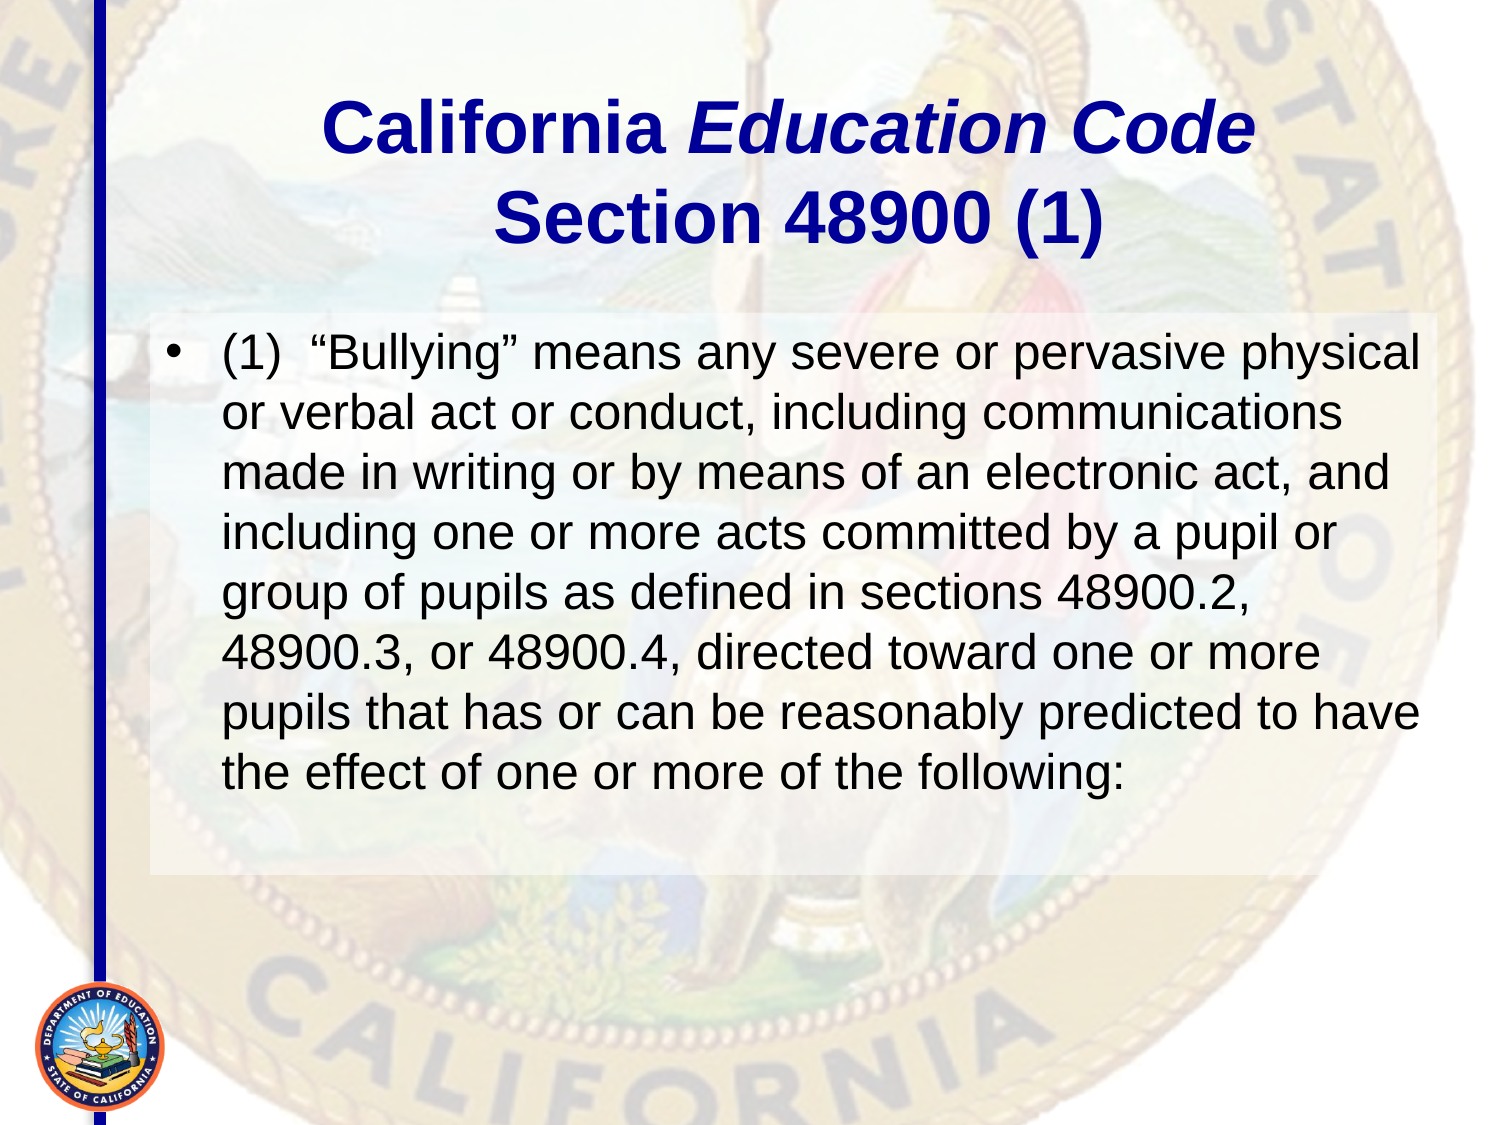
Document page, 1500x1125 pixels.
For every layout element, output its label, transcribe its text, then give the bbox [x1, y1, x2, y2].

list (1) “Bullying” means any severe or pervasive physical or verbal act or conduct, including communications made in writing or by means of an electronic act, and including one or more acts committed by a pupil or group of pupils as defined in sections 48900.2, 48900.3, or 48900.4, directed toward one or more pupils that has or can be reasonably predicted to have the effect of one or more of the following: [150, 312, 1438, 875]
picture [24, 971, 175, 1122]
title California Education Code Section 48900 (1) [112, 75, 1488, 263]
